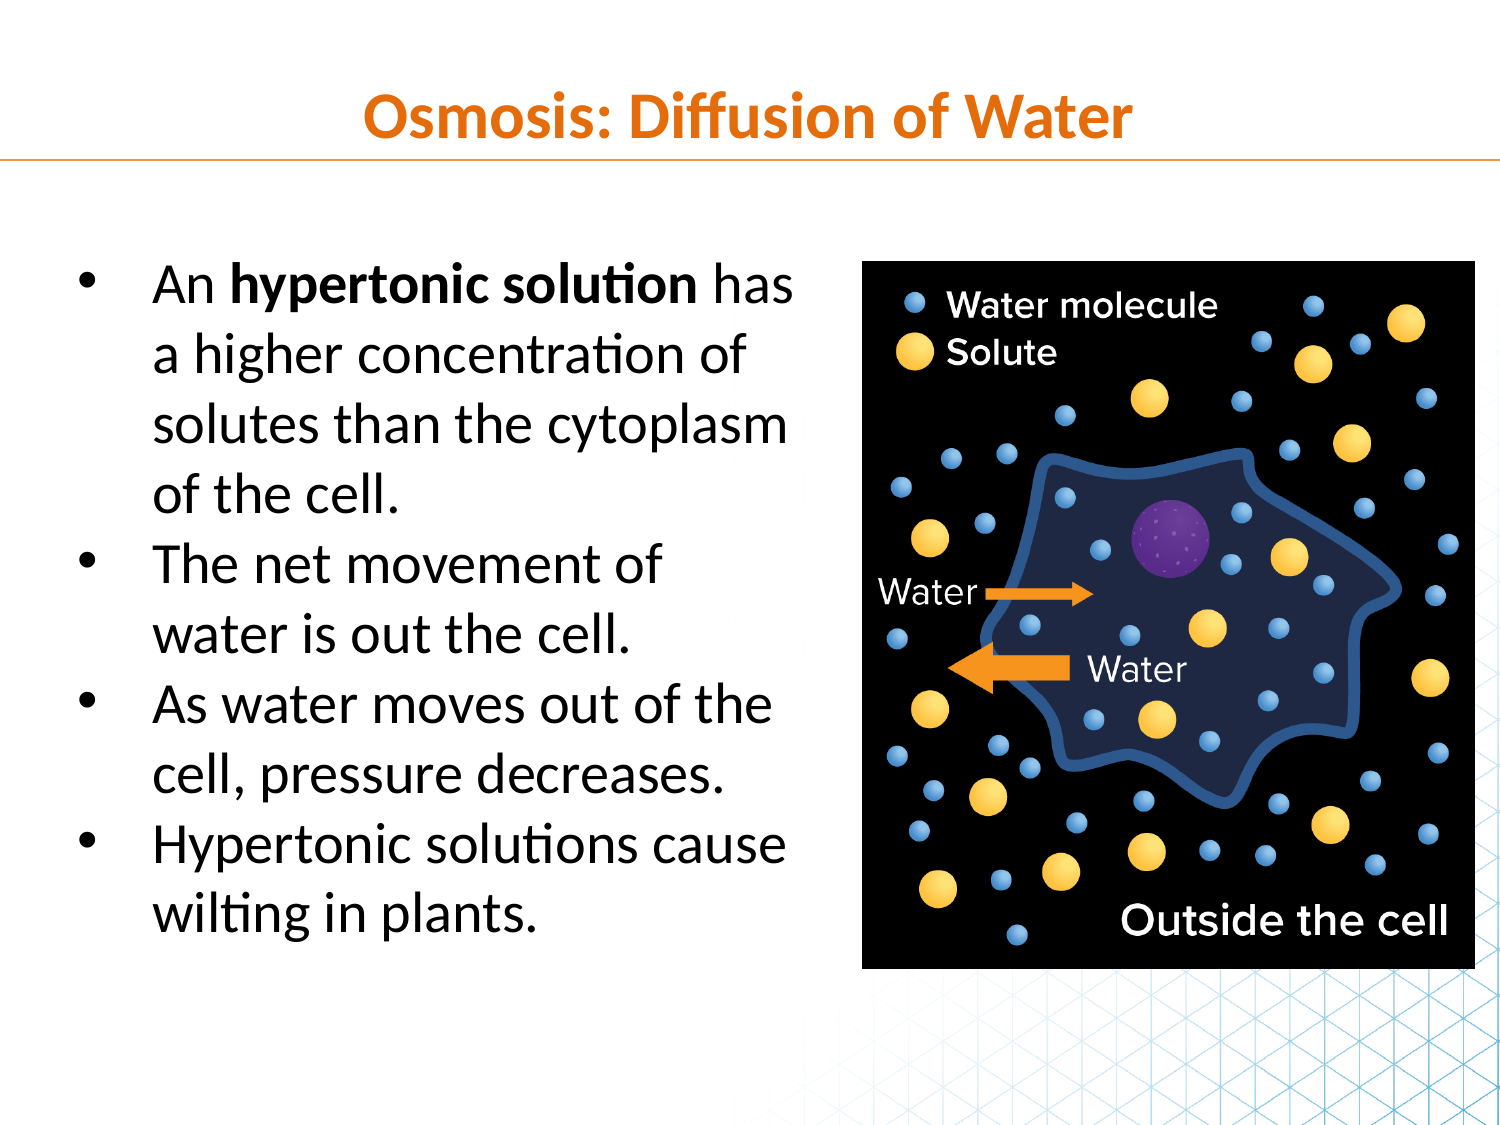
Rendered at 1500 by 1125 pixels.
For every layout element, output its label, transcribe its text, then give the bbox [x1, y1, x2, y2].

text_box Osmosis: Diffusion of Water [148, 64, 1350, 159]
picture [721, 261, 1500, 1125]
text_box An hypertonic solution has a higher concentration of solutes than the cytoplasm of the cell. The net movement of water is out the cell. As water moves out of the cell, pressure decreases. Hypertonic solutions cause wilting in plants. [62, 237, 825, 952]
